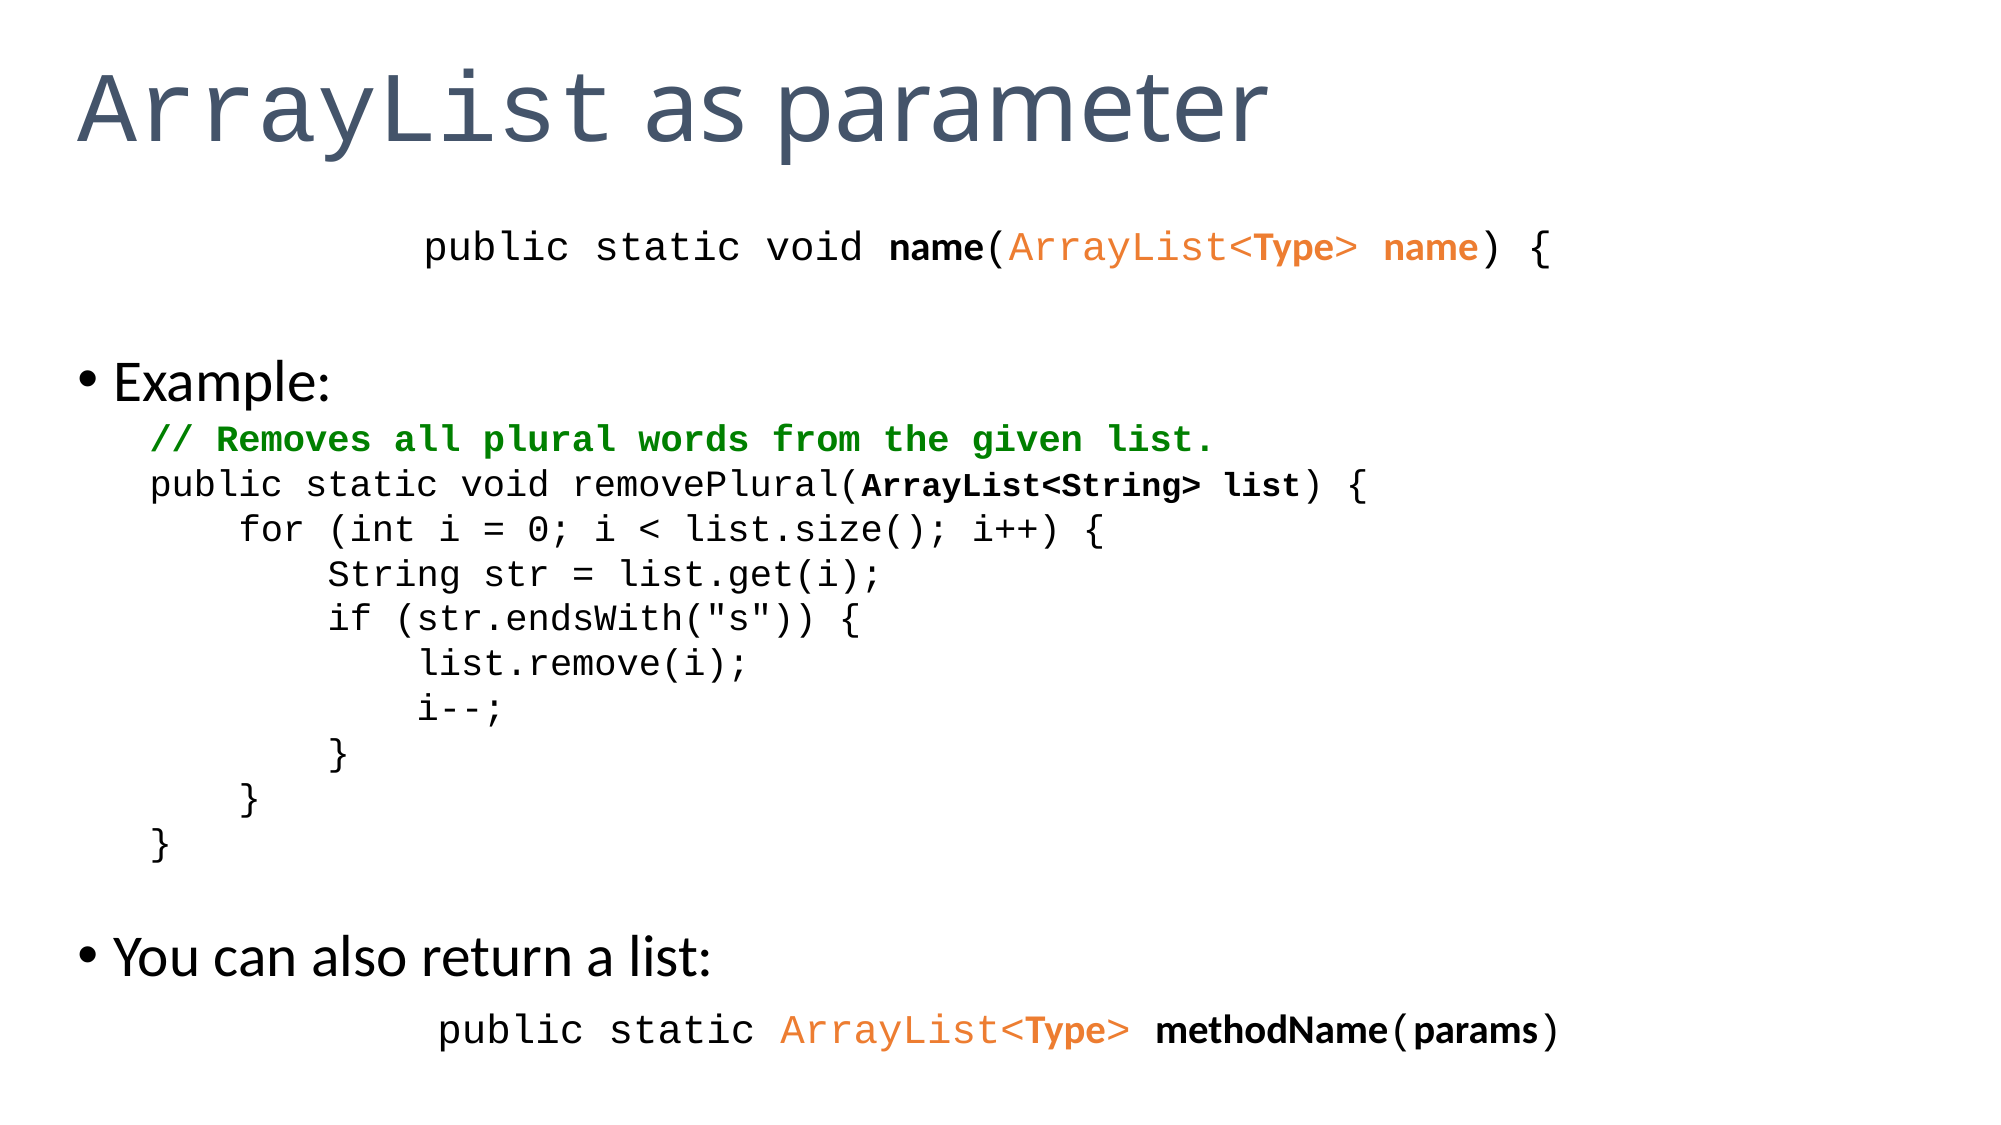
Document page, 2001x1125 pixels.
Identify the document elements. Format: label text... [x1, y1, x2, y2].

list public static void name(ArrayList<Type> name) { Example: // Removes all plural words from the given list. public static void removePlural(ArrayList<String> list) { for (int i = 0; i < list.size(); i++) { String str = list.get(i); if (str.endsWith("s")) { list.remove(i); i--; } } } You can also return a list: public static ArrayList<Type> methodName(params) [62, 217, 1938, 1067]
title ArrayList as parameter [62, 0, 1938, 217]
